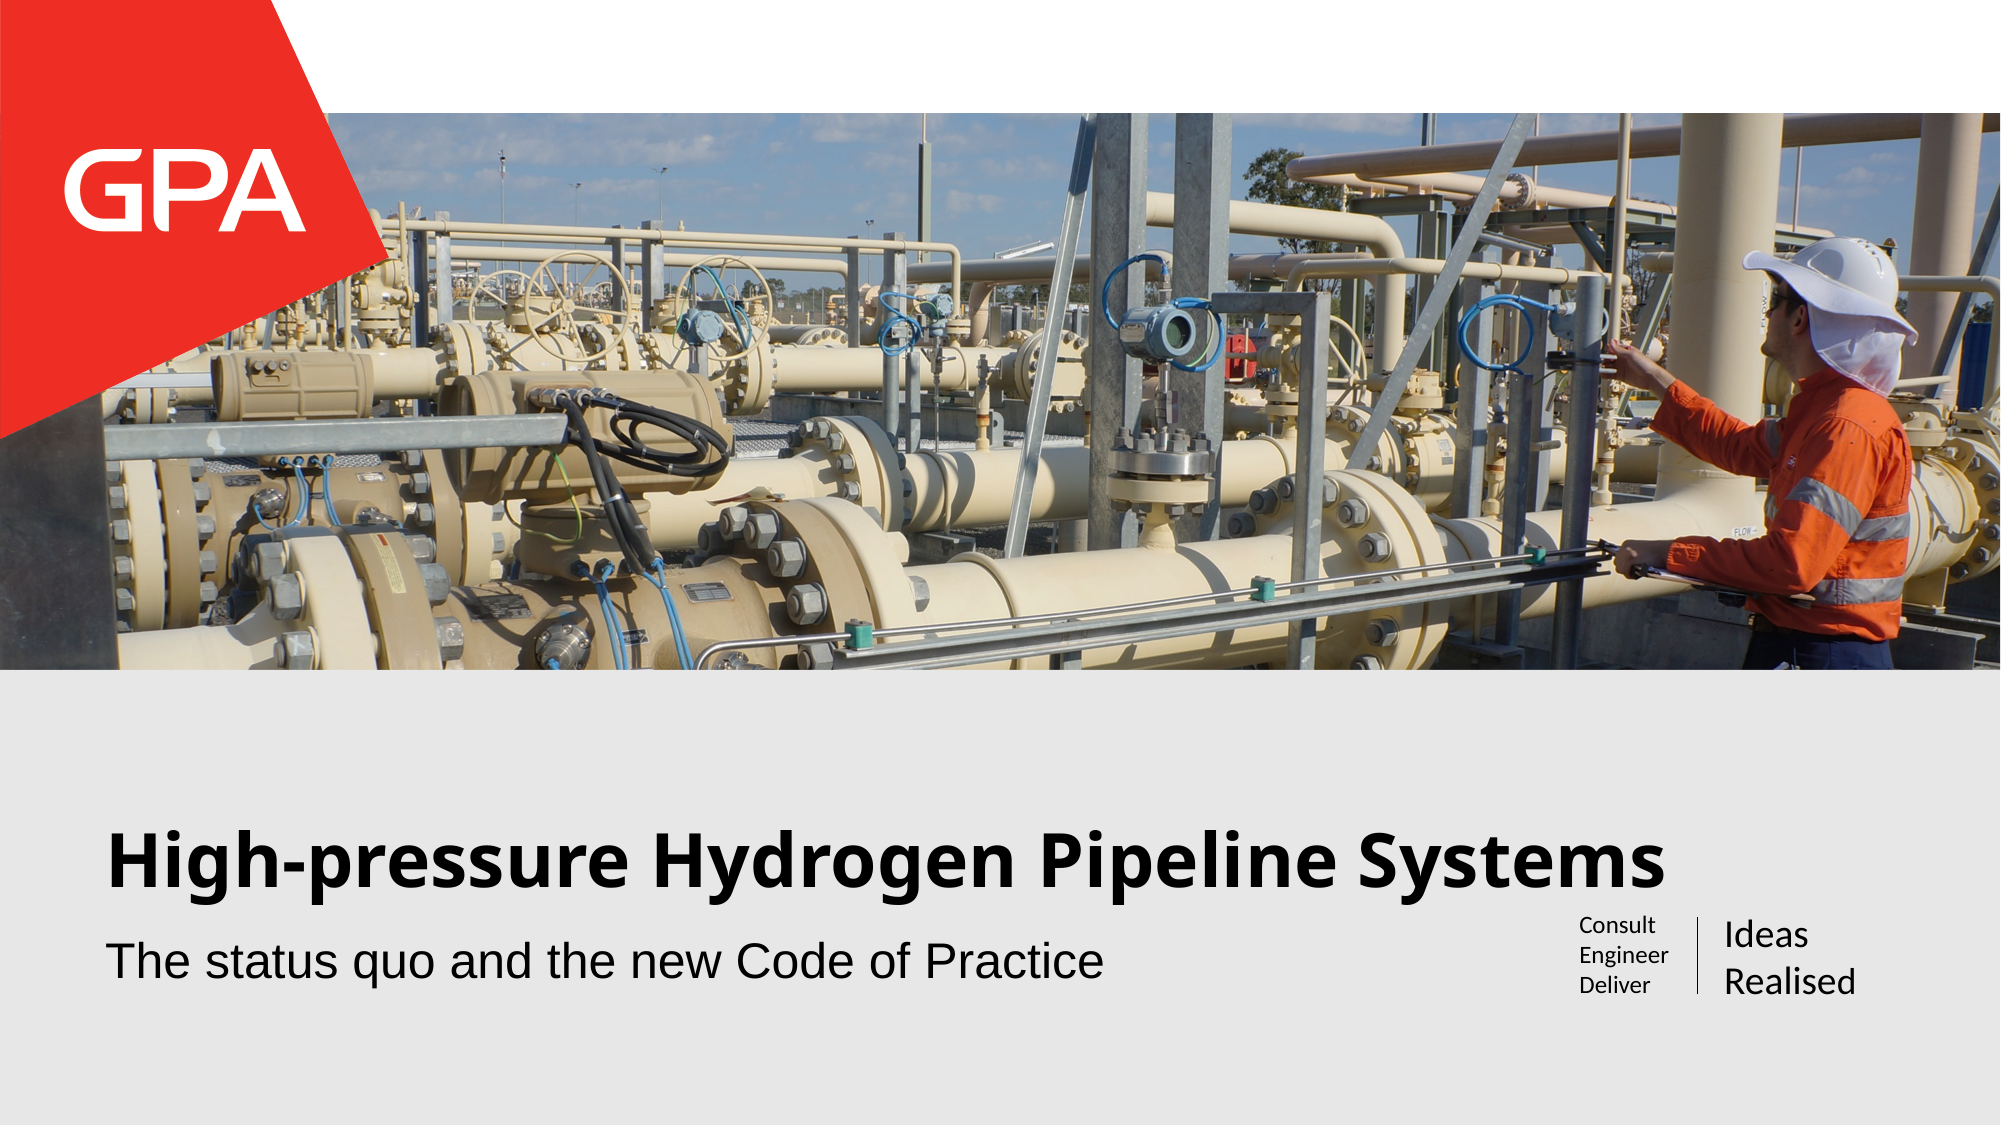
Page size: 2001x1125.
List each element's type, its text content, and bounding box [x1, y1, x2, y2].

title High-pressure Hydrogen Pipeline Systems [90, 773, 1971, 911]
picture [0, 0, 2001, 670]
subtitle The status quo and the new Code of Practice [90, 921, 1442, 1021]
